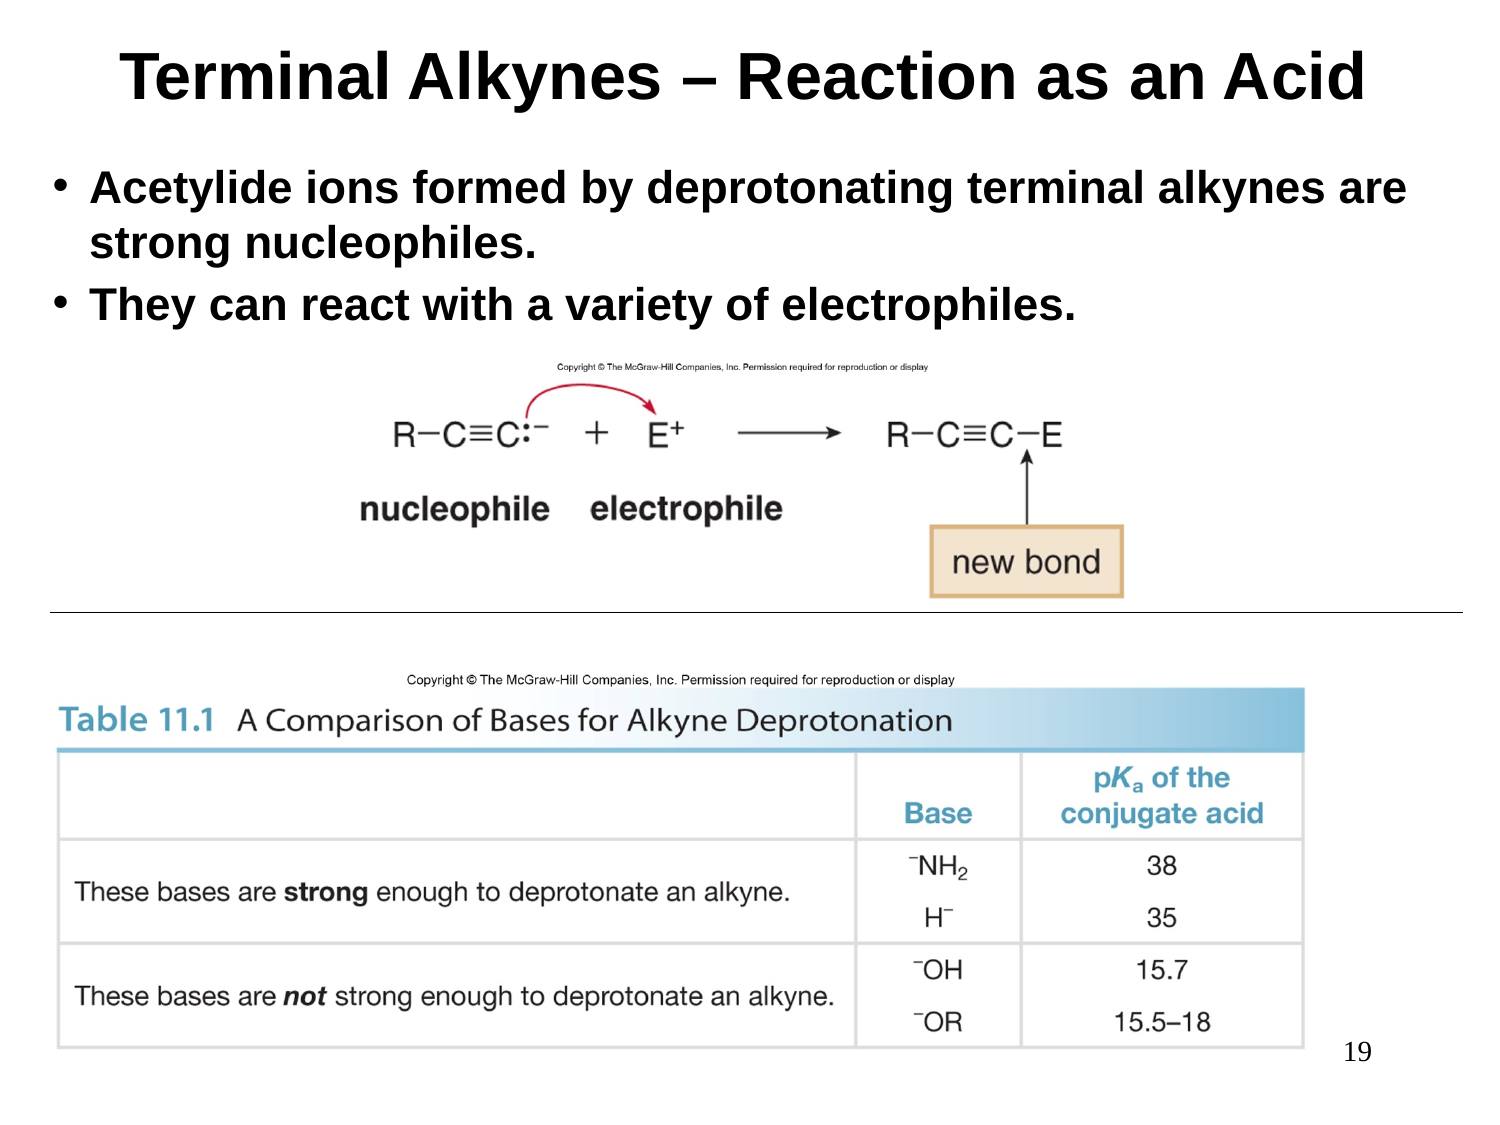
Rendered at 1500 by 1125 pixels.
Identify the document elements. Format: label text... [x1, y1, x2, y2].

text_box ‹#› [1074, 1024, 1388, 1100]
picture [54, 673, 1306, 1051]
picture [360, 363, 1126, 599]
text_box Terminal Alkynes – Reaction as an Acid [24, 24, 1463, 120]
text_box Acetylide ions formed by deprotonating terminal alkynes are strong nucleophiles. They can react with a variety of electrophiles. [37, 149, 1475, 337]
